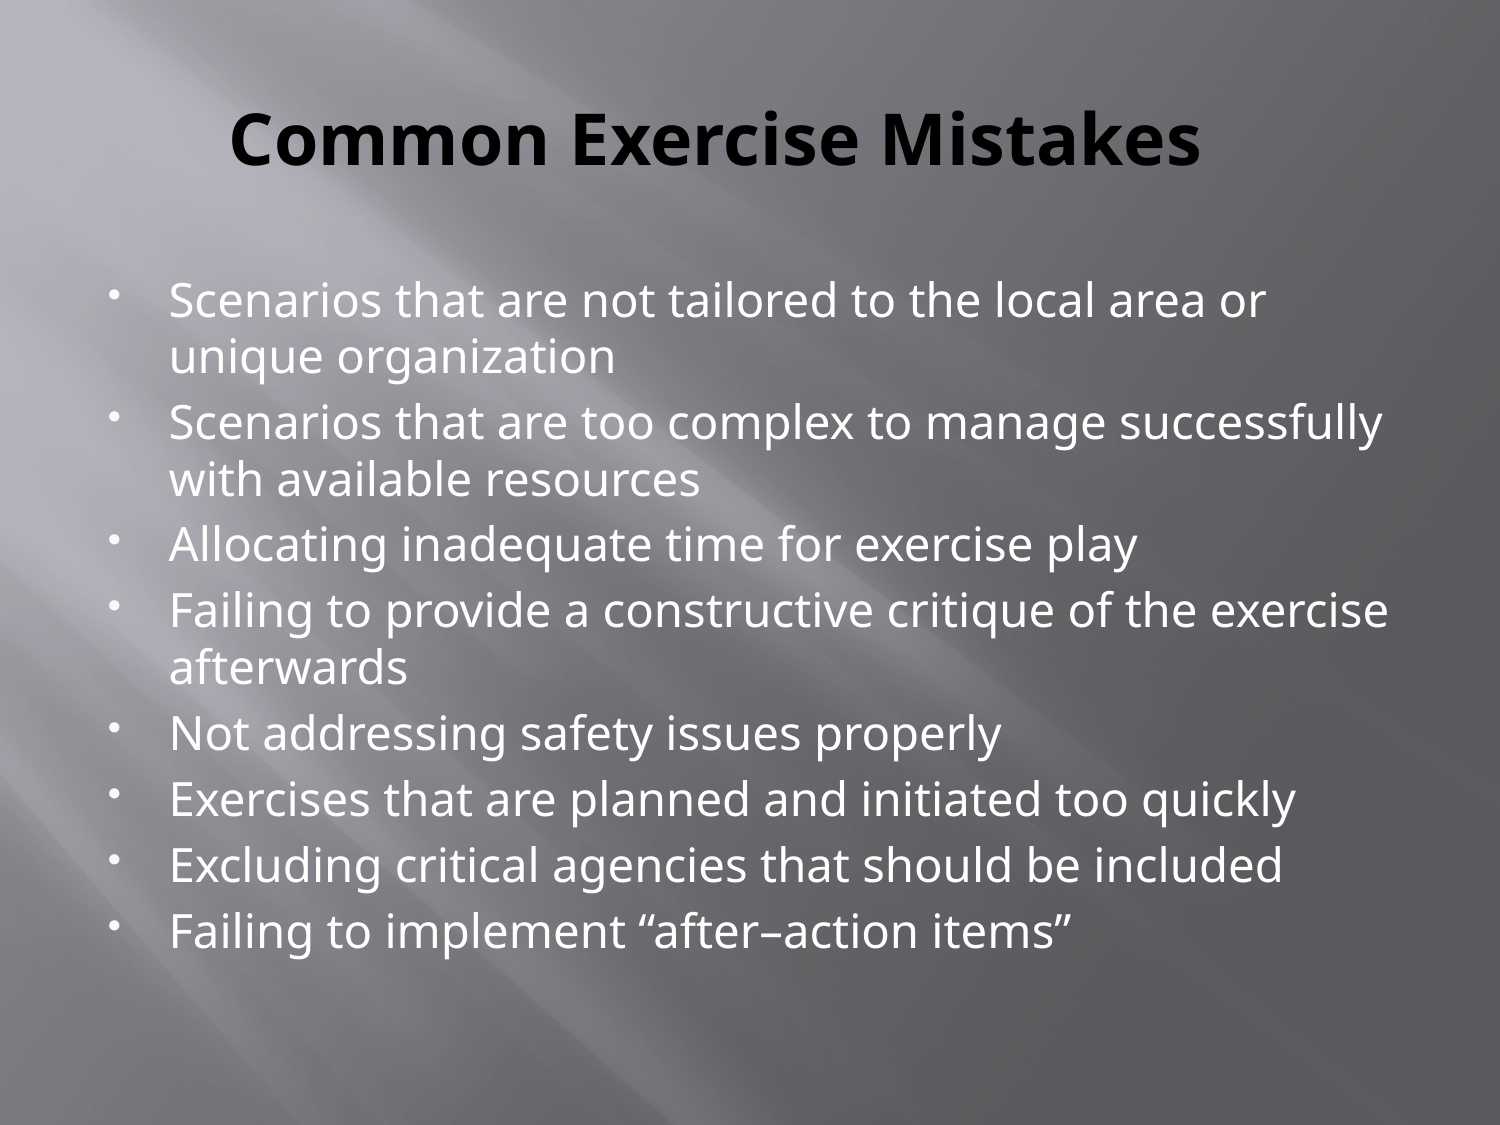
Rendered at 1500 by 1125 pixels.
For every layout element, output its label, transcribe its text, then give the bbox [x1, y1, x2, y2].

list Scenarios that are not tailored to the local area or unique organization Scenarios that are too complex to manage successfully with available resources Allocating inadequate time for exercise play Failing to provide a constructive critique of the exercise afterwards Not addressing safety issues properly Exercises that are planned and initiated too quickly Excluding critical agencies that should be included Failing to implement “after–action items” [75, 262, 1425, 1035]
title Common Exercise Mistakes [50, 0, 1400, 188]
